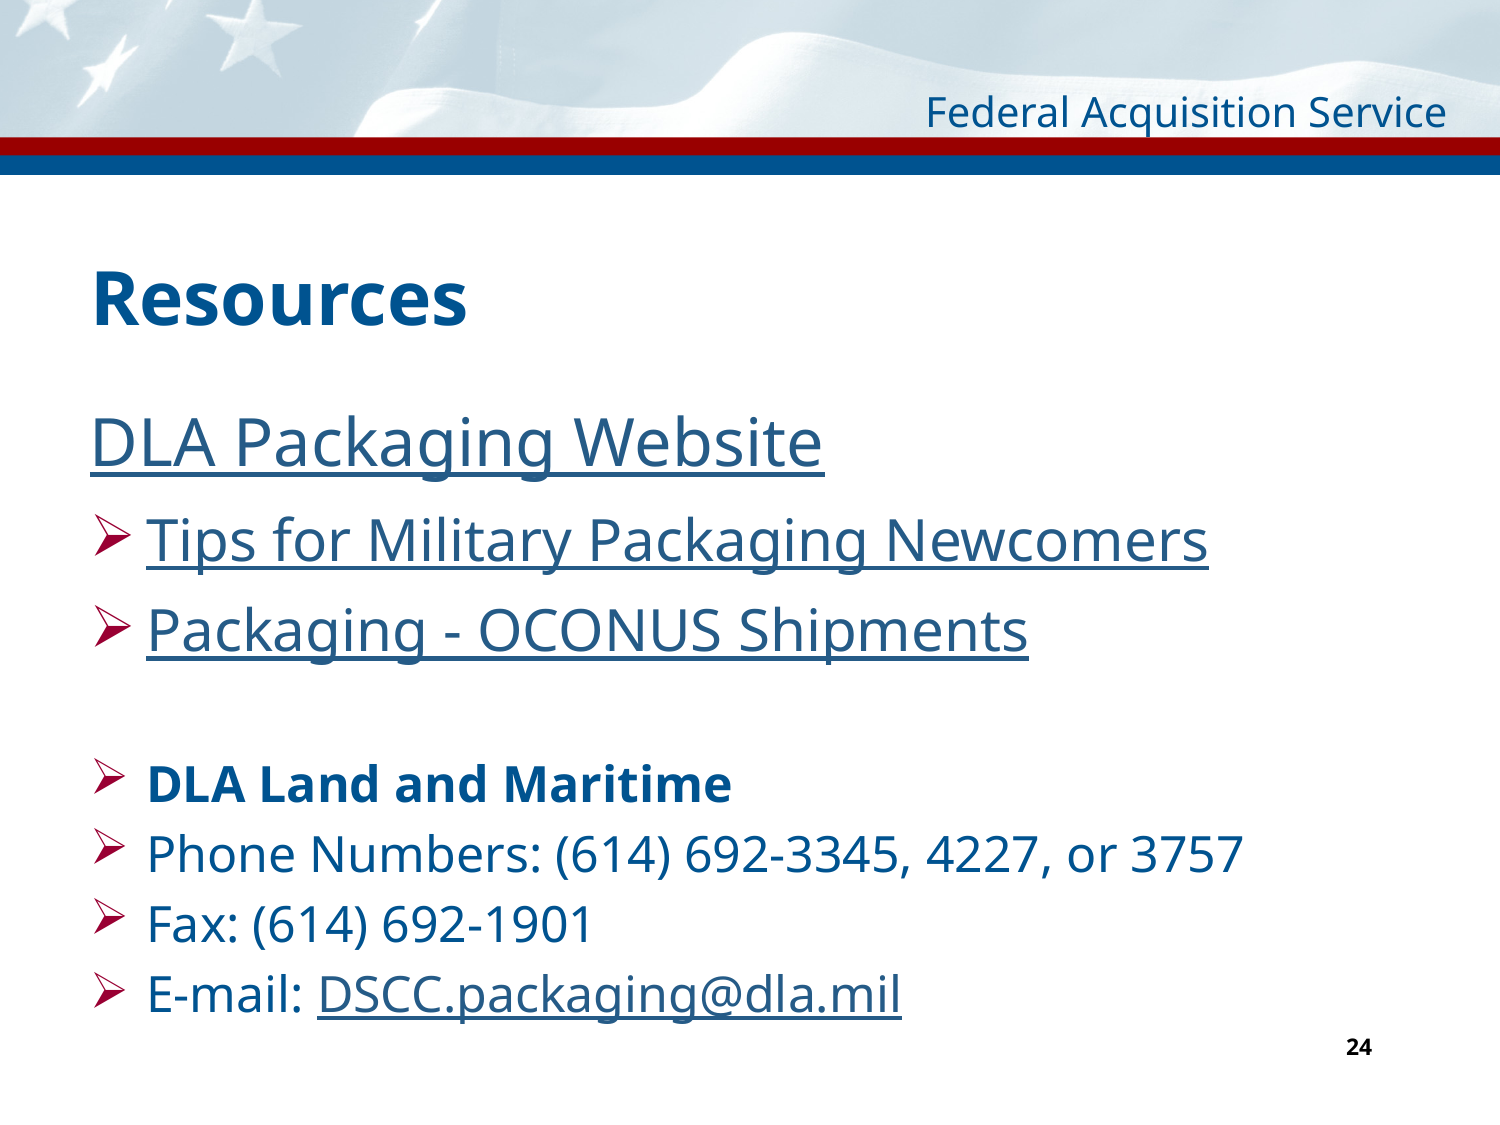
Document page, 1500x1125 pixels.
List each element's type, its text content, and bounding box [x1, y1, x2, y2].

slide_number 24 [1074, 1024, 1388, 1101]
title Resources [74, 242, 1350, 349]
list DLA Packaging Website Tips for Military Packaging Newcomers Packaging - OCONUS Shipments DLA Land and Maritime Phone Numbers: (614) 692-3345, 4227, or 3757 Fax: (614) 692-1901 E-mail: DSCC.packaging@dla.mil [74, 392, 1350, 1026]
picture [1133, 107, 1145, 124]
picture [0, 0, 1500, 137]
